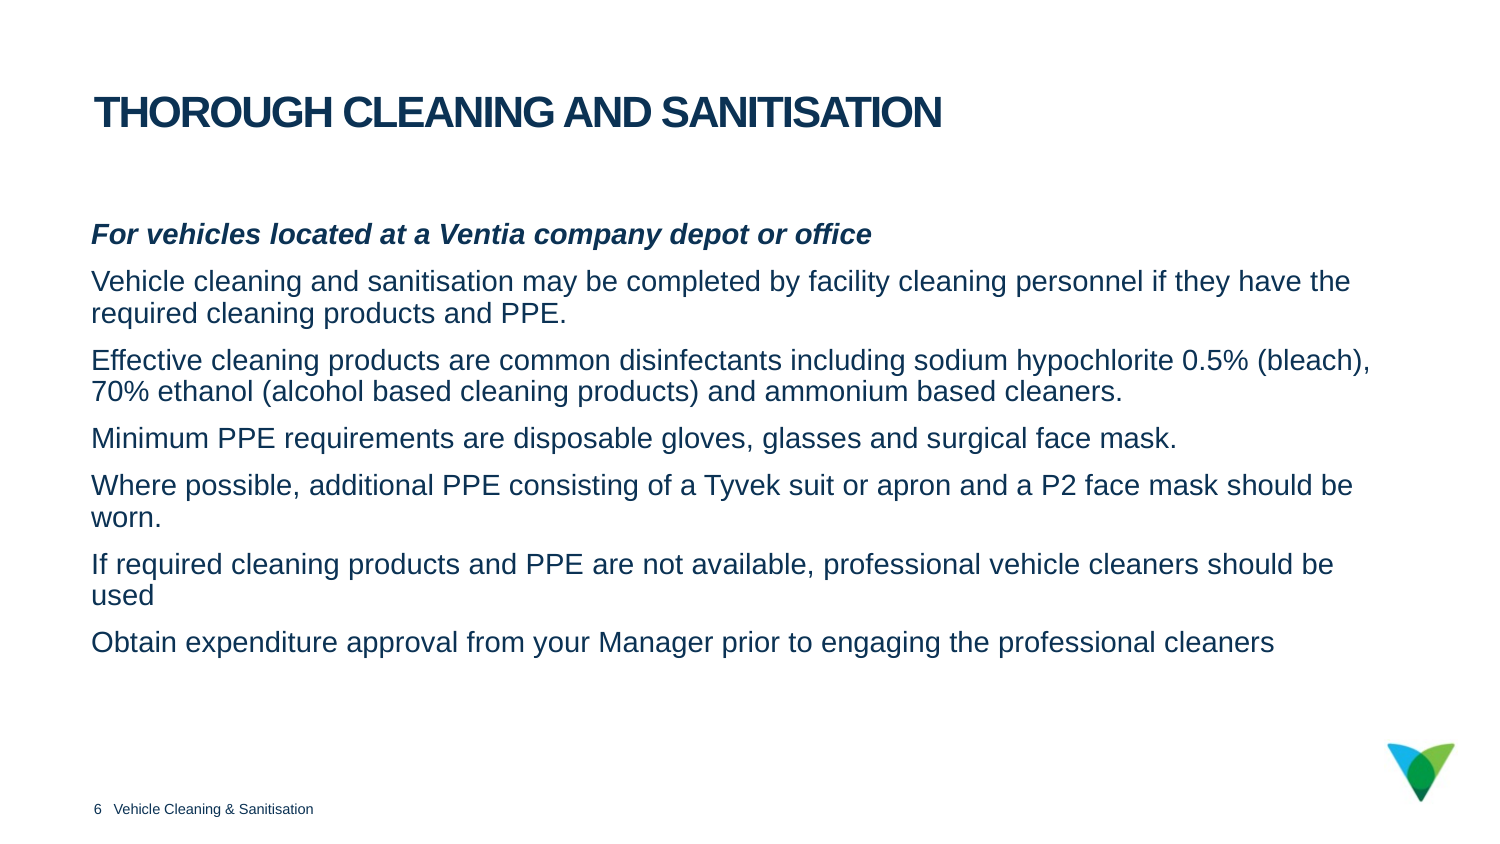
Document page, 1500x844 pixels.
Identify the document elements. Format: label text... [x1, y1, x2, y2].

list Thorough cleaning and sanitisation [79, 68, 1415, 166]
picture [1384, 739, 1458, 806]
list For vehicles located at a Ventia company depot or office Vehicle cleaning and sanitisation may be completed by facility cleaning personnel if they have the required cleaning products and PPE. Effective cleaning products are common disinfectants including sodium hypochlorite 0.5% (bleach), 70% ethanol (alcohol based cleaning products) and ammonium based cleaners. Minimum PPE requirements are disposable gloves, glasses and surgical face mask. Where possible, additional PPE consisting of a Tyvek suit or apron and a P2 face mask should be worn. If required cleaning products and PPE are not available, professional vehicle cleaners should be used Obtain expenditure approval from your Manager prior to engaging the professional cleaners [76, 212, 1416, 685]
